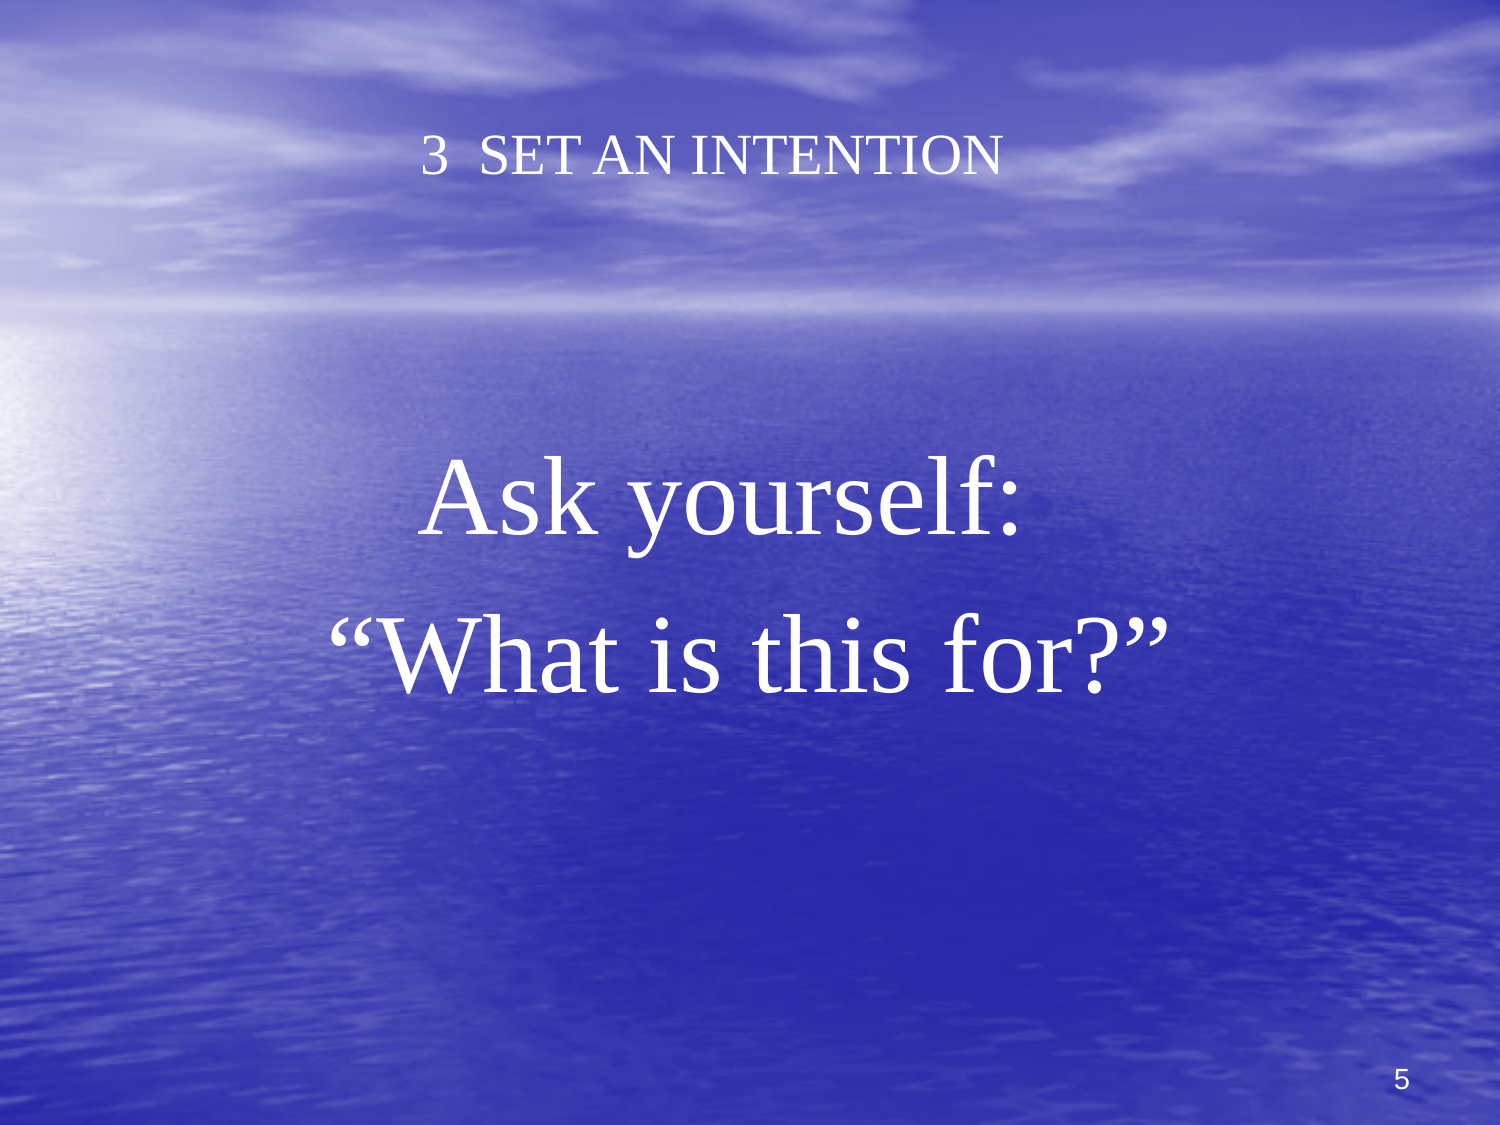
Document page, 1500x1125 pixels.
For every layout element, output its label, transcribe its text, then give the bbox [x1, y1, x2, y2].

slide_number 5 [1074, 1024, 1425, 1103]
list Ask yourself: “What is this for?” [75, 312, 1425, 988]
title 3 SET AN INTENTION [37, 37, 1388, 265]
